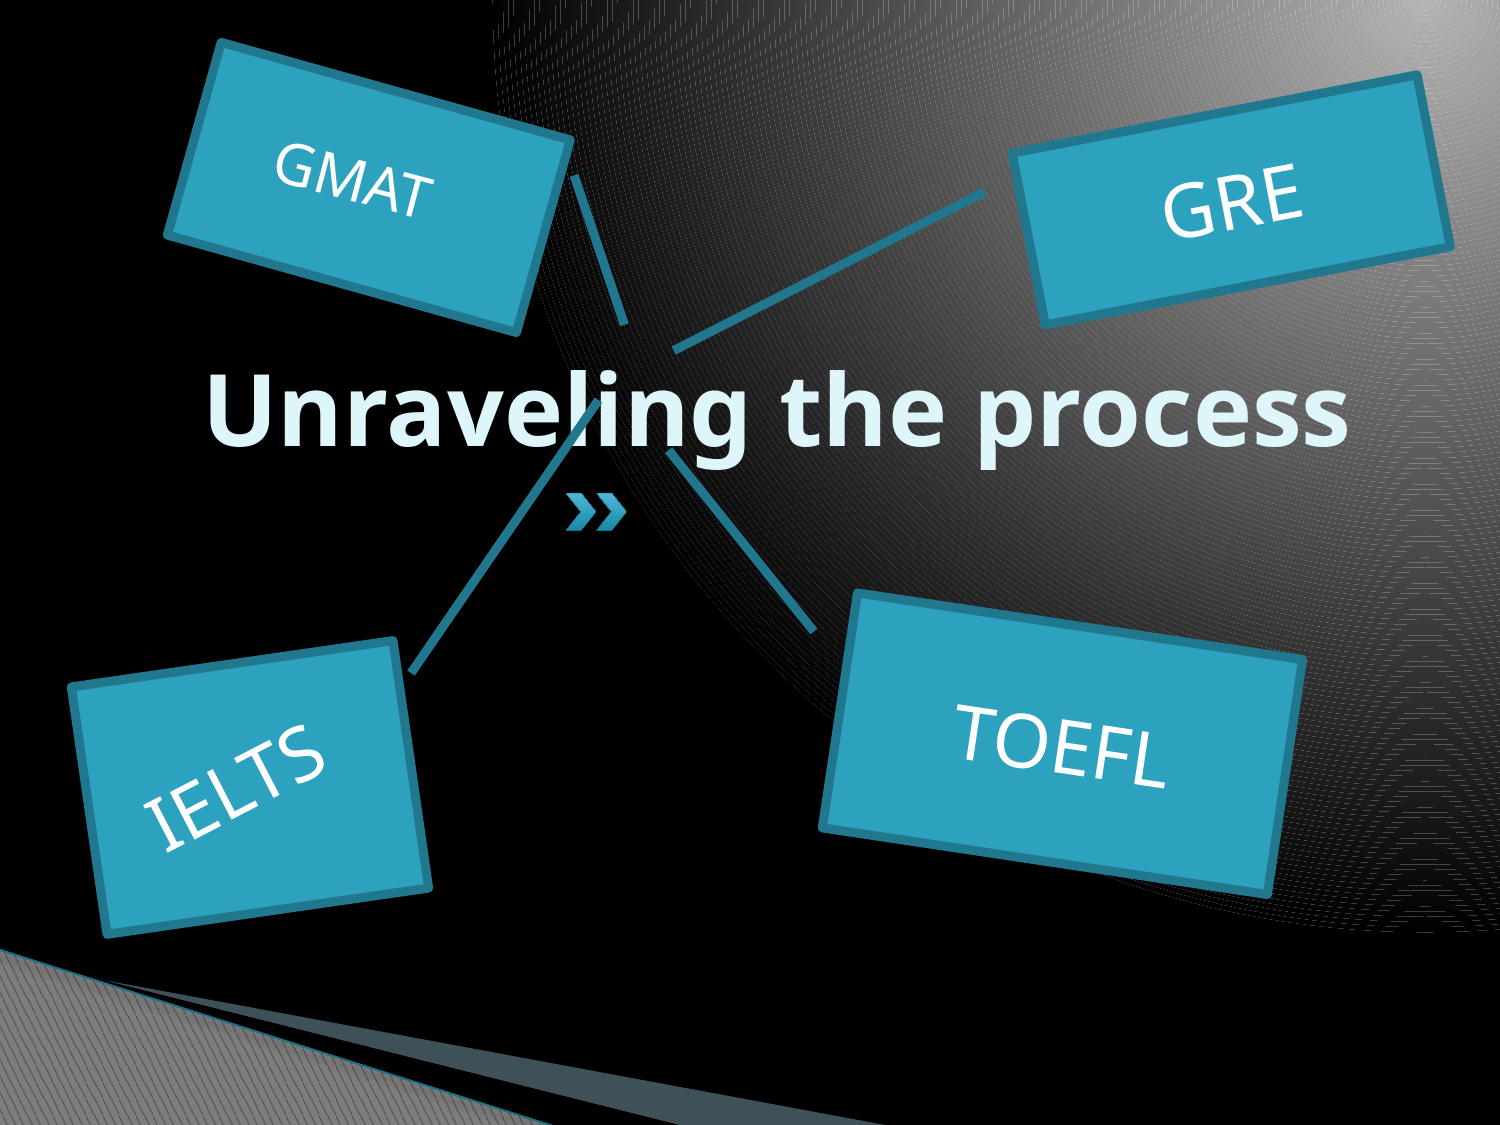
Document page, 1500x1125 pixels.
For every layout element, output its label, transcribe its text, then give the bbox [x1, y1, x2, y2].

text_box TOEFL [817, 588, 1308, 899]
text_box [407, 397, 603, 676]
text_box [66, 636, 434, 939]
picture [0, 952, 543, 1125]
title Unraveling the process [118, 173, 1394, 474]
text_box GRE [1007, 70, 1455, 330]
text_box TOEFL [665, 447, 818, 635]
text_box [569, 173, 629, 327]
text_box GRE [671, 187, 987, 355]
text_box IELTS [114, 673, 385, 882]
text_box [163, 38, 575, 337]
text_box GMAT [250, 112, 520, 261]
